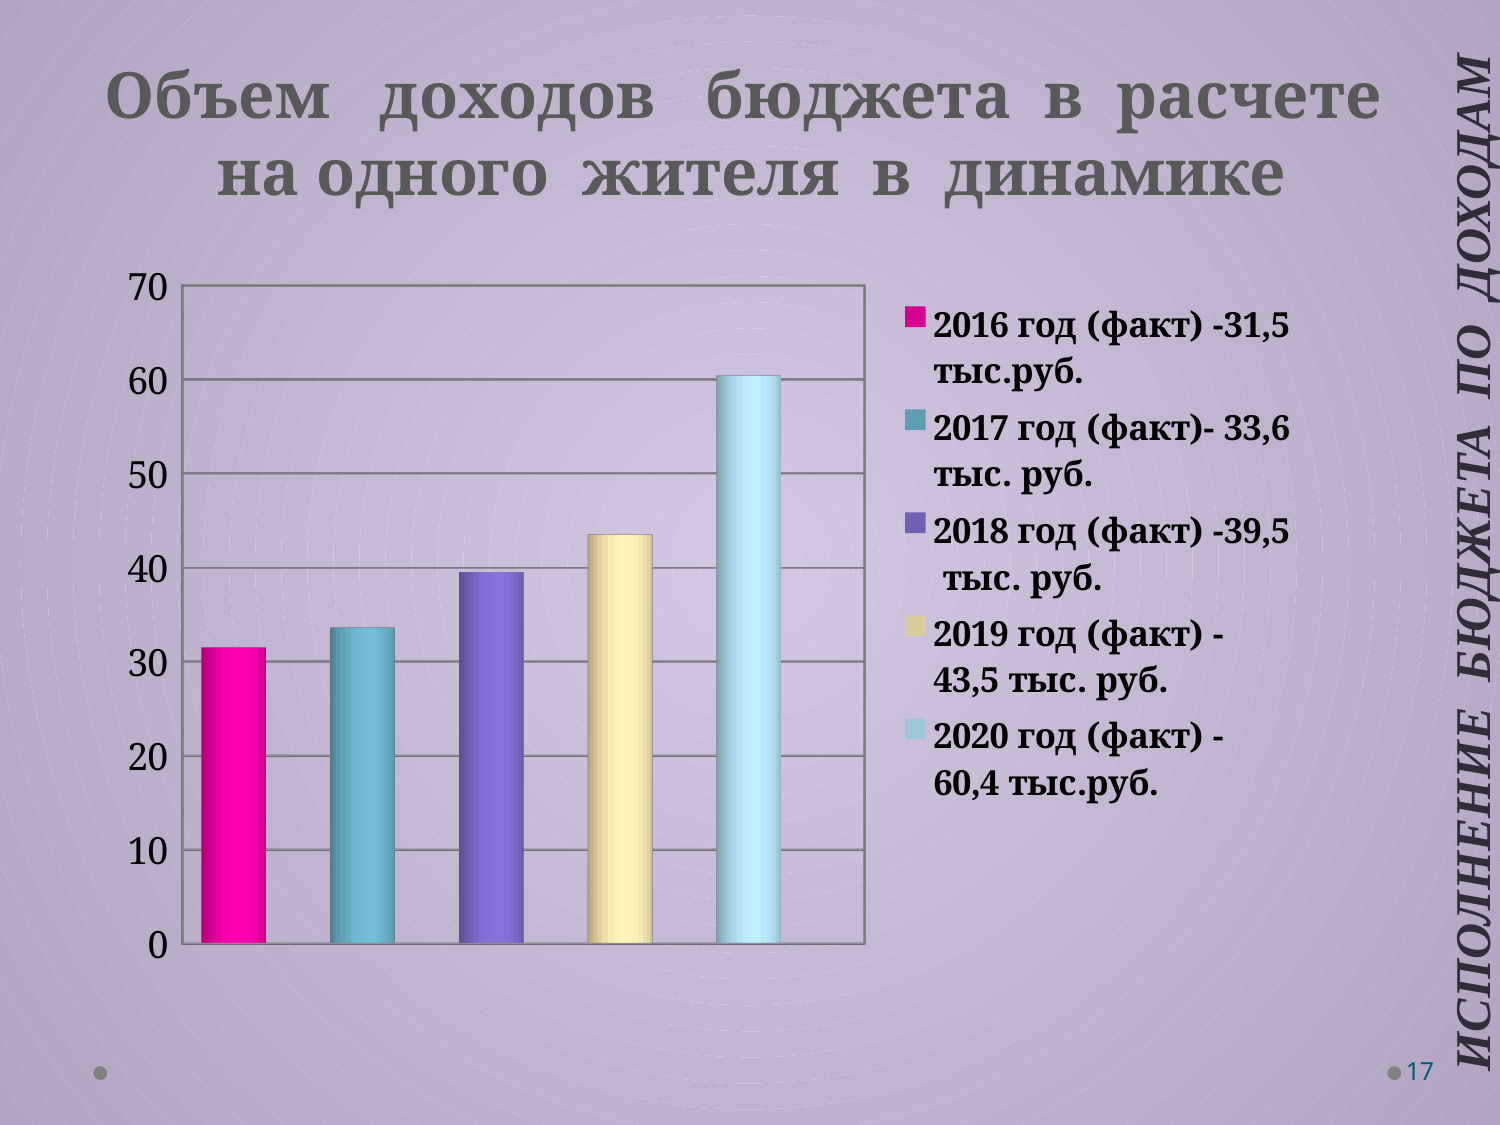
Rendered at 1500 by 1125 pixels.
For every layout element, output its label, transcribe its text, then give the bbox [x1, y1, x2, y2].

text_box Исполнение бюджета по доходам [1423, 0, 1500, 1125]
title Объем доходов бюджета в расчете на одного жителя в динамике [76, 42, 1423, 216]
slide_number 17 [1401, 1042, 1423, 1103]
chart [102, 243, 1310, 987]
